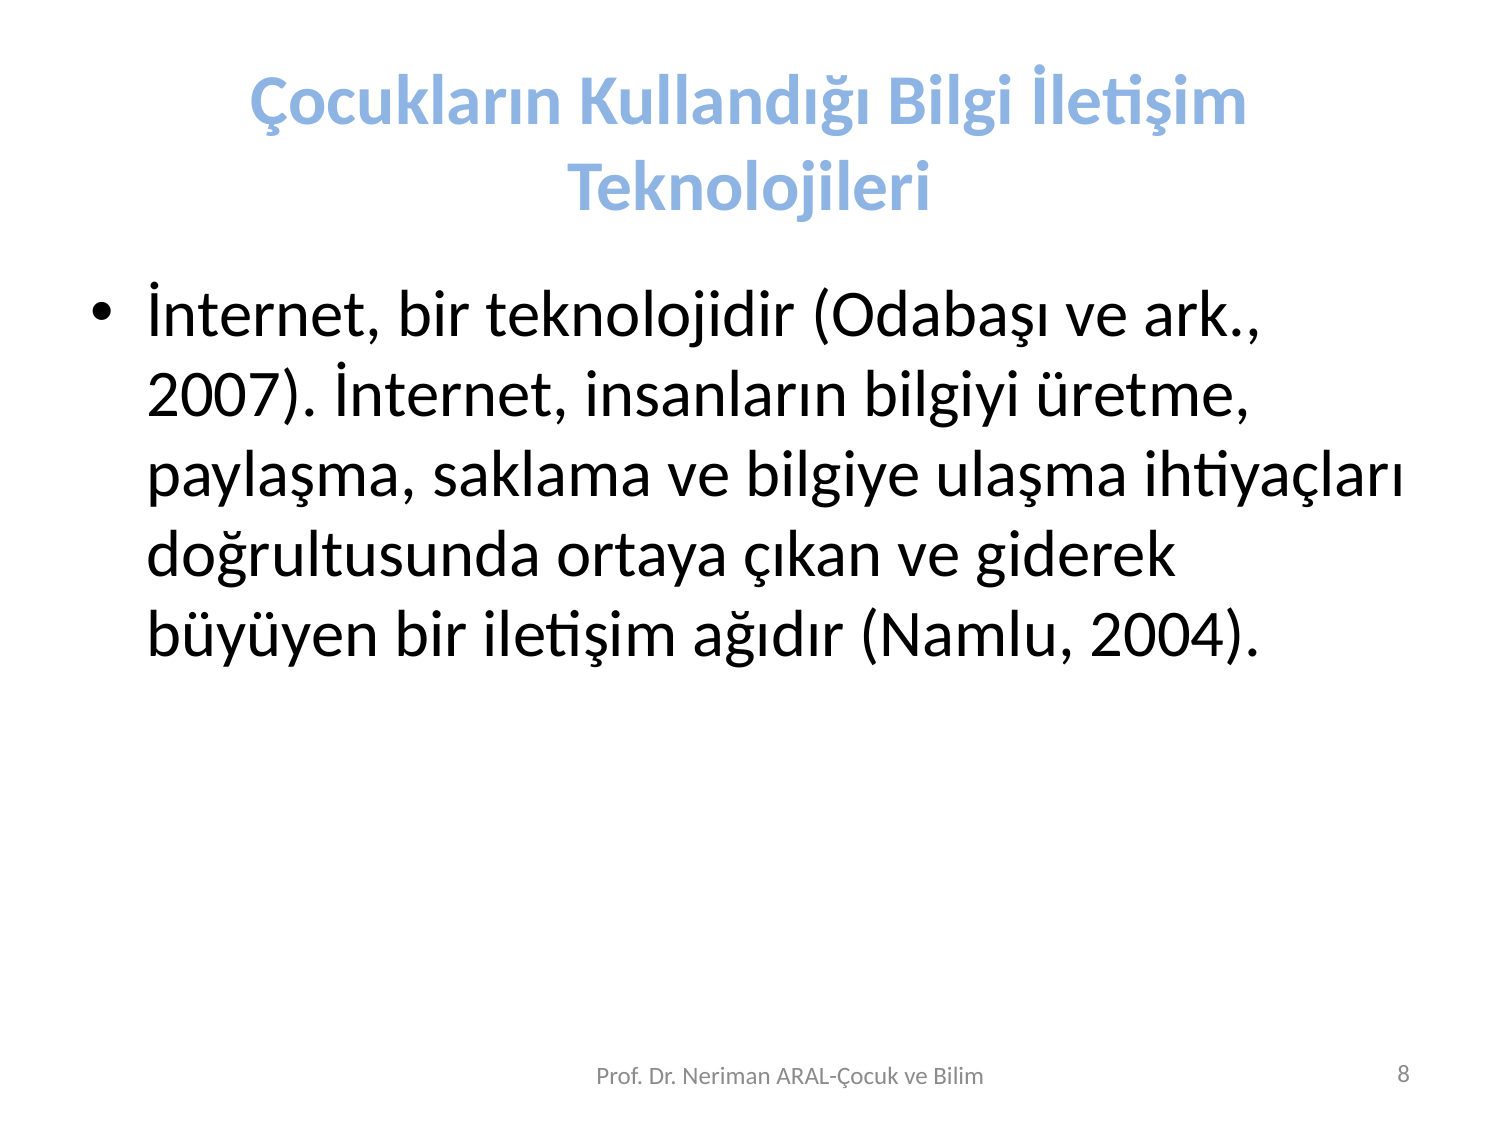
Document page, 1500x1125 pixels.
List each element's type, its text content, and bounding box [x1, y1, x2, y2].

slide_number 8 [1074, 1042, 1425, 1103]
footer Prof. Dr. Neriman ARAL-Çocuk ve Bilim [512, 1046, 1069, 1103]
title Çocukların Kullandığı Bilgi İletişim Teknolojileri [75, 45, 1425, 233]
list İnternet, bir teknolojidir (Odabaşı ve ark., 2007). İnternet, insanların bilgiyi üretme, paylaşma, saklama ve bilgiye ulaşma ihtiyaçları doğrultusunda ortaya çıkan ve giderek büyüyen bir iletişim ağıdır (Namlu, 2004). [75, 262, 1425, 1005]
